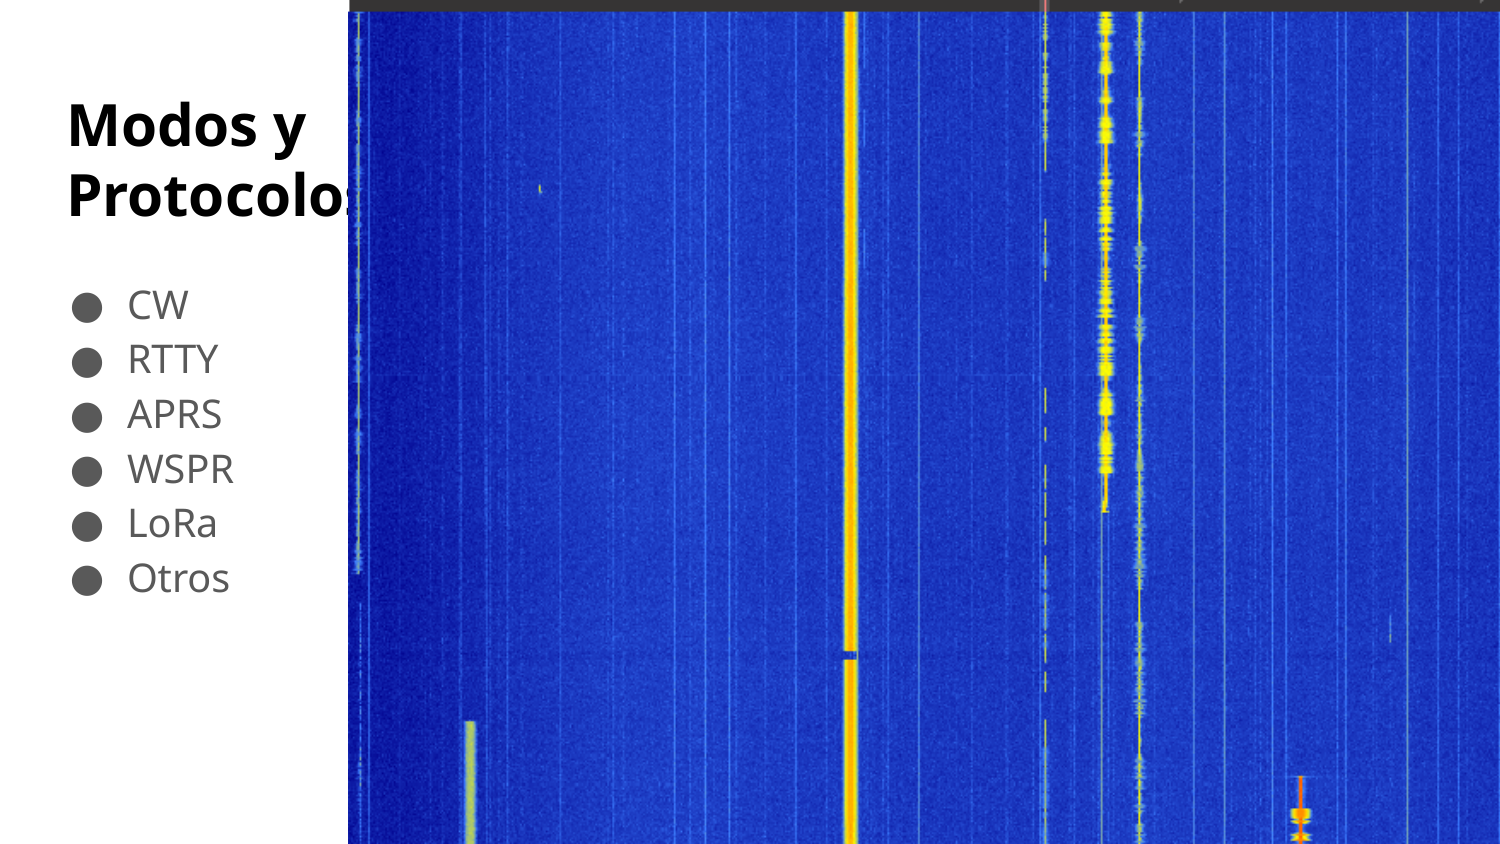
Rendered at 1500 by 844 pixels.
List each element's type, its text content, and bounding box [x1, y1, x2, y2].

list CW RTTY APRS WSPR LoRa Otros [37, 257, 342, 760]
picture [347, 0, 1500, 844]
title Modos y Protocolos [51, 72, 342, 167]
